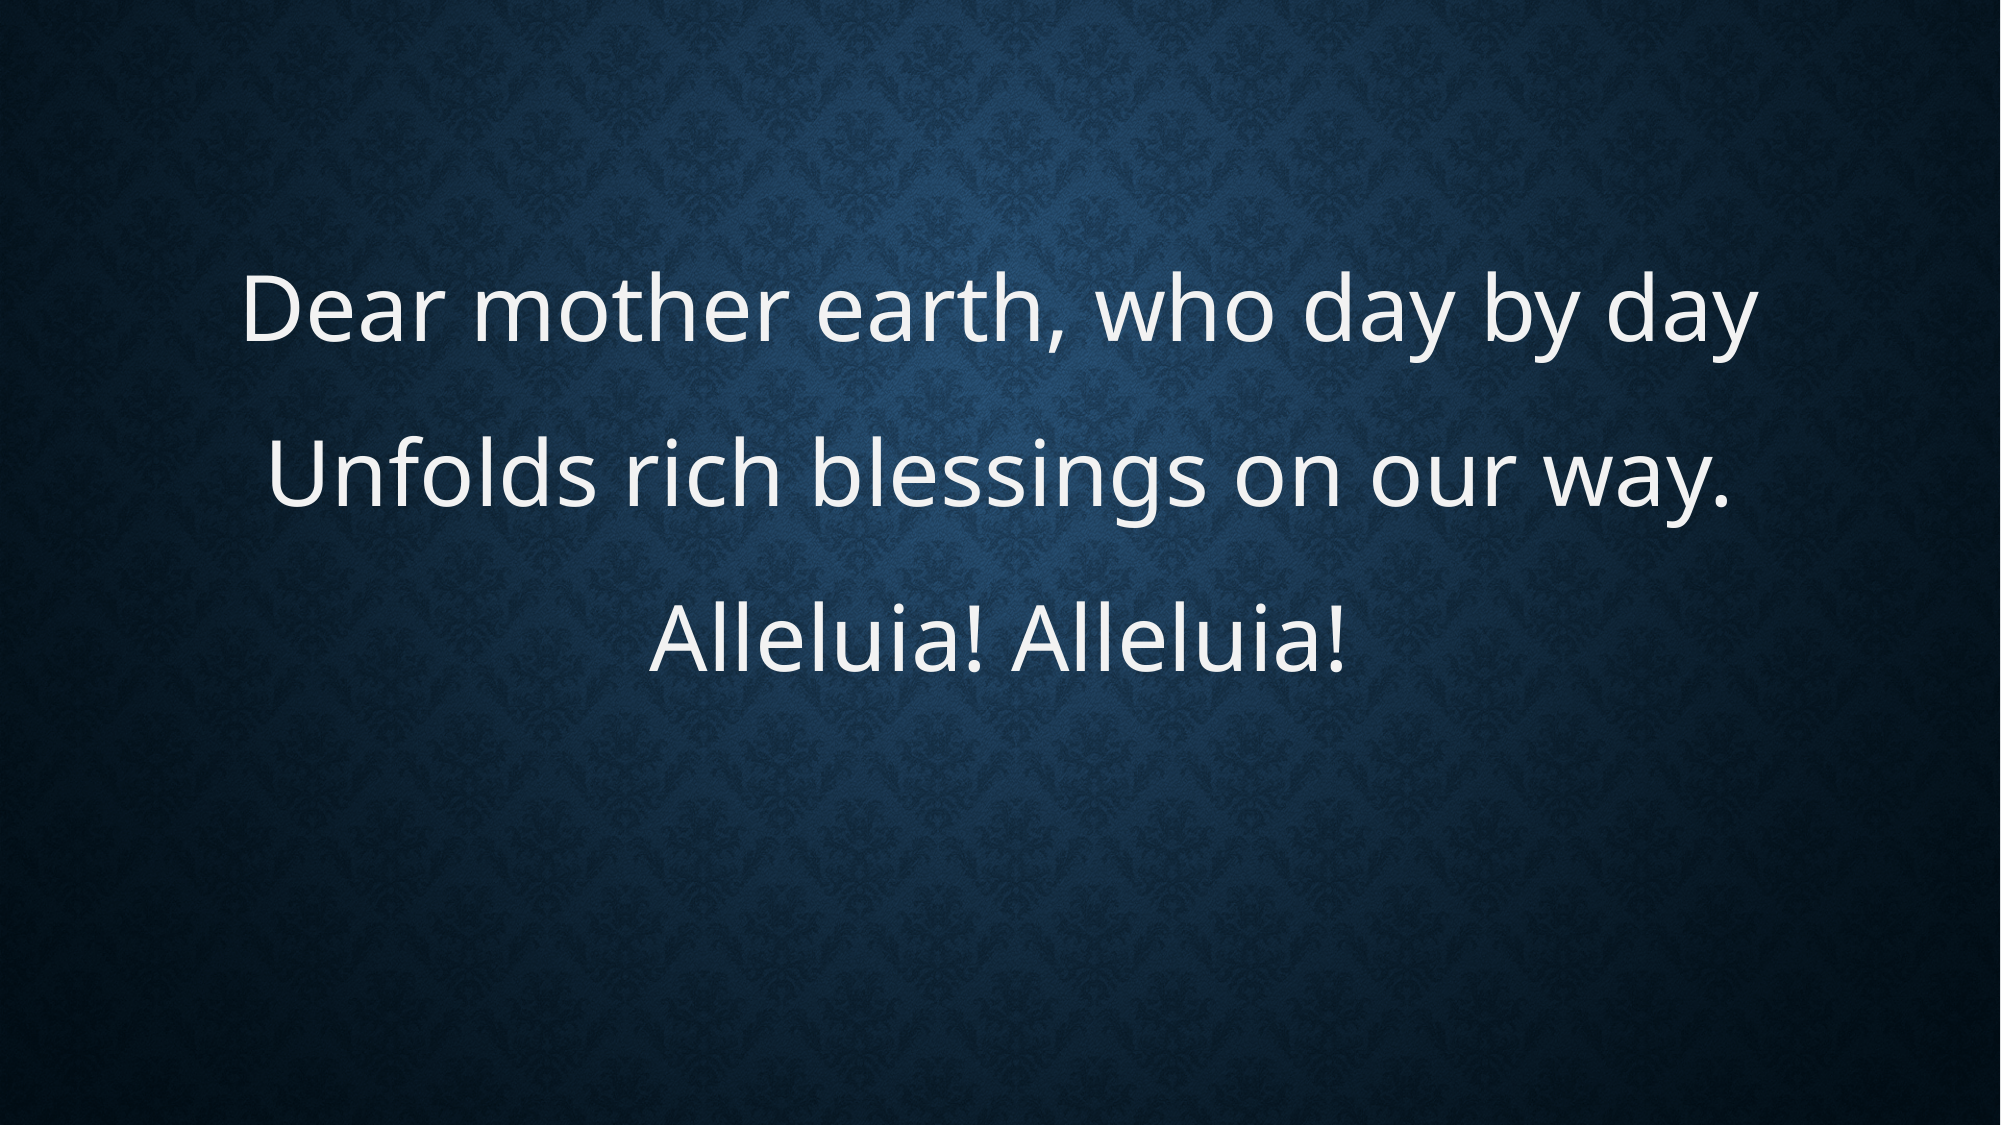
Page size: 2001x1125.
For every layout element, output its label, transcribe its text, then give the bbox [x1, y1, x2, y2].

subtitle Dear mother earth, who day by day Unfolds rich blessings on our way. Alleluia! Alleluia! [64, 75, 1936, 974]
